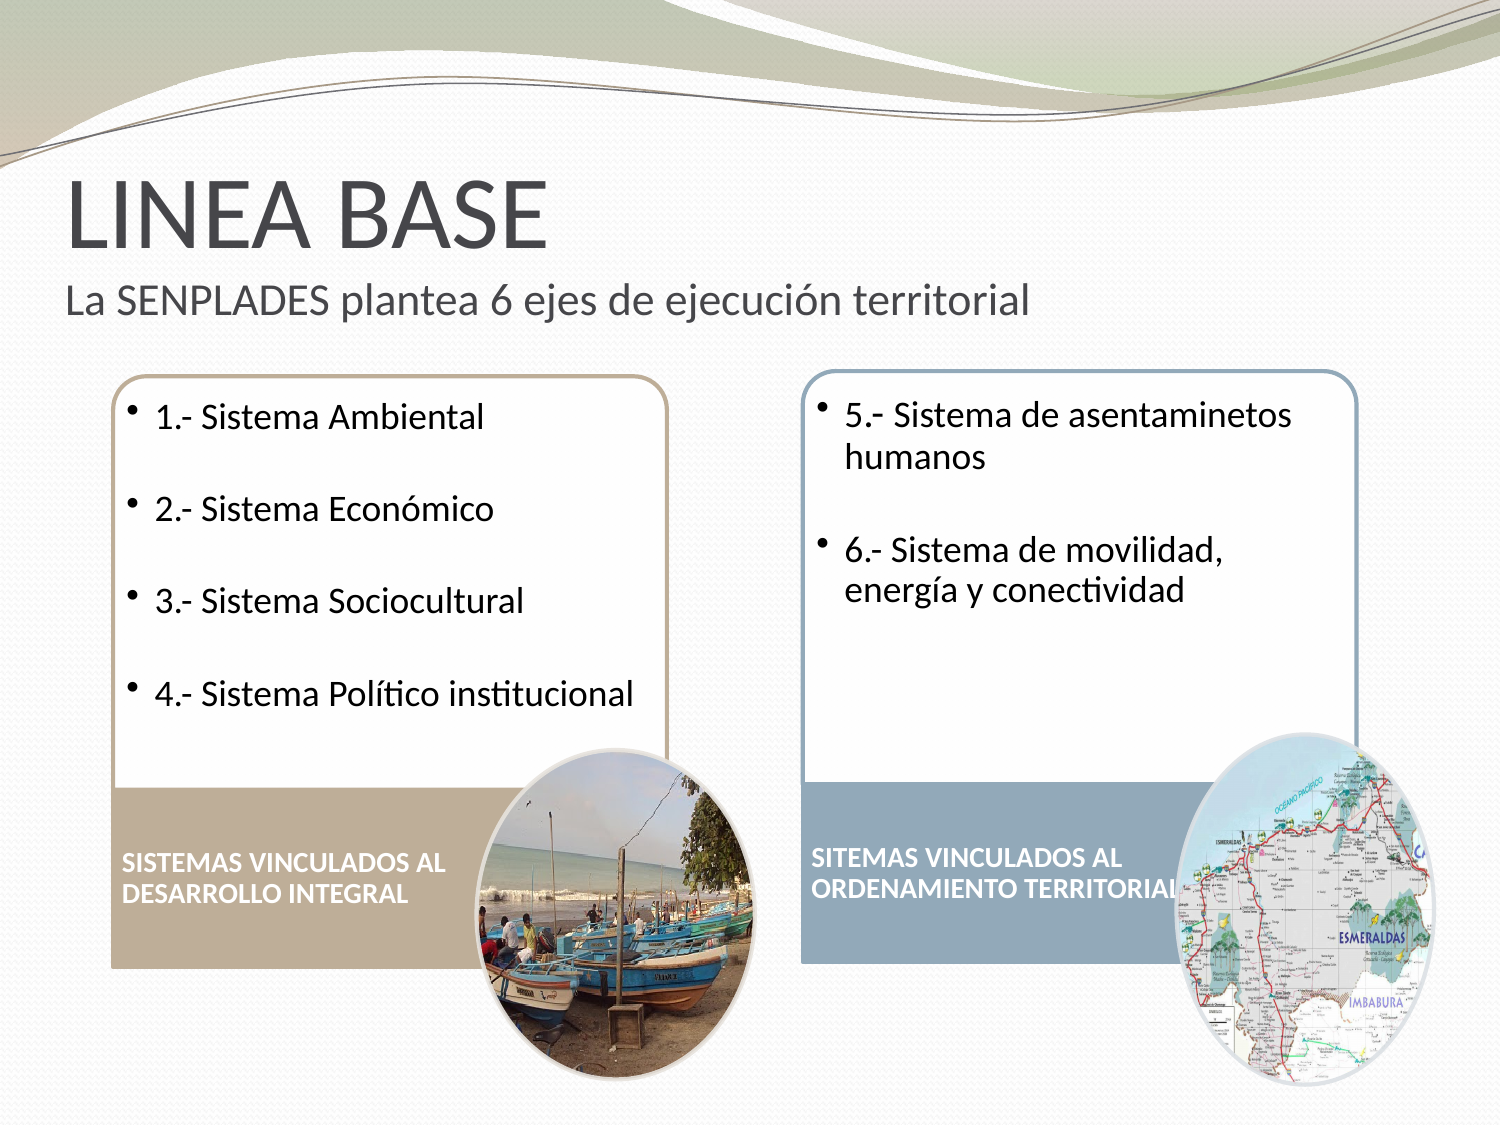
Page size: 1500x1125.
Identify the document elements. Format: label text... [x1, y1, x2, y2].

title LINEA BASE La SENPLADES plantea 6 ejes de ejecución territorial [64, 137, 1415, 325]
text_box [111, 349, 1436, 1107]
